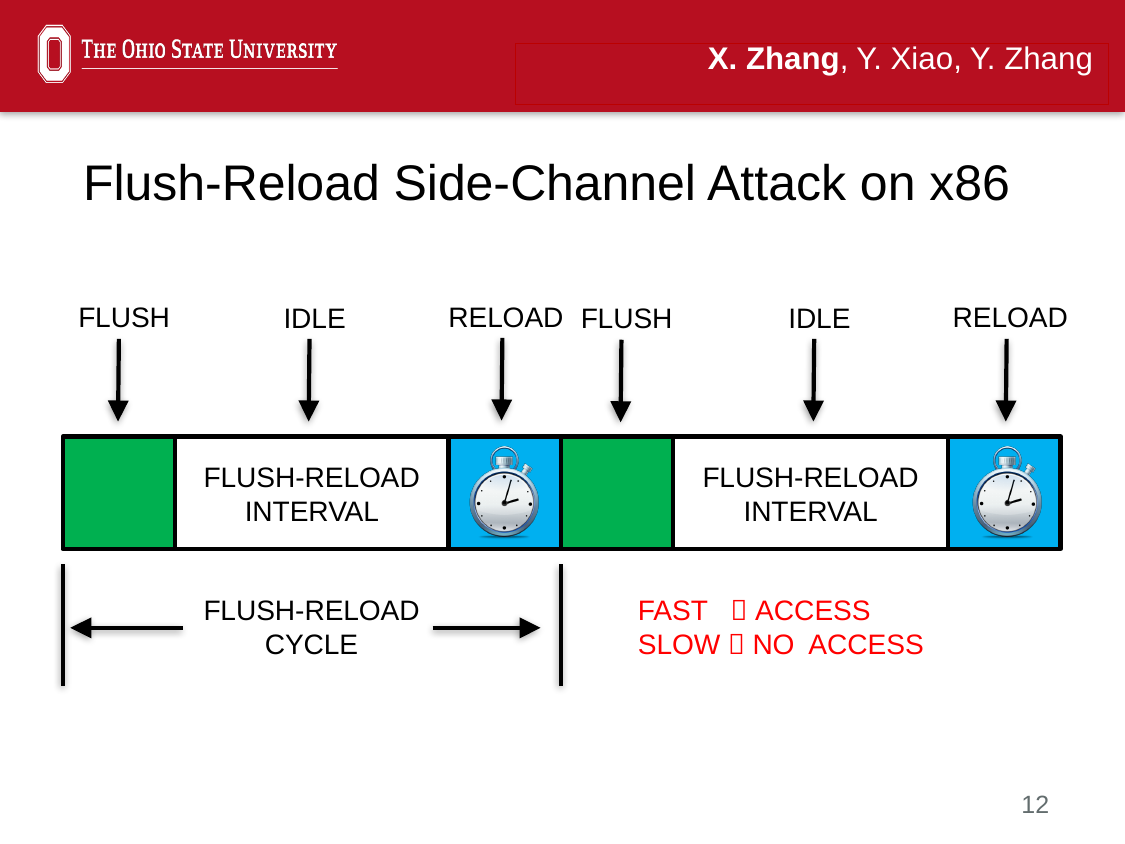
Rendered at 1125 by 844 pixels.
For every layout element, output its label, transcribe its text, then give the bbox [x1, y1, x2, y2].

text_box [583, 434, 671, 551]
text_box FLUSH-RELOAD INTERVAL [671, 434, 946, 551]
text_box [946, 434, 1063, 551]
text_box IDLE [268, 293, 361, 342]
text_box FAST  ACCESS SLOW  NO ACCESS [623, 585, 1109, 668]
text_box FLUSH-RELOAD CYCLE [188, 585, 435, 668]
text_box Flush-Reload Side-Channel Attack on x86 [68, 142, 1026, 218]
list X. Zhang, Y. Xiao, Y. Zhang [515, 43, 1109, 105]
picture [37, 24, 338, 83]
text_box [432, 291, 580, 550]
text_box RELOAD [937, 292, 1083, 341]
text_box IDLE [773, 293, 866, 342]
text_box FLUSH [582, 293, 688, 342]
text_box FLUSH-RELOAD INTERVAL [173, 434, 427, 551]
text_box [61, 434, 173, 551]
text_box FLUSH [63, 292, 185, 341]
picture [974, 457, 1041, 536]
